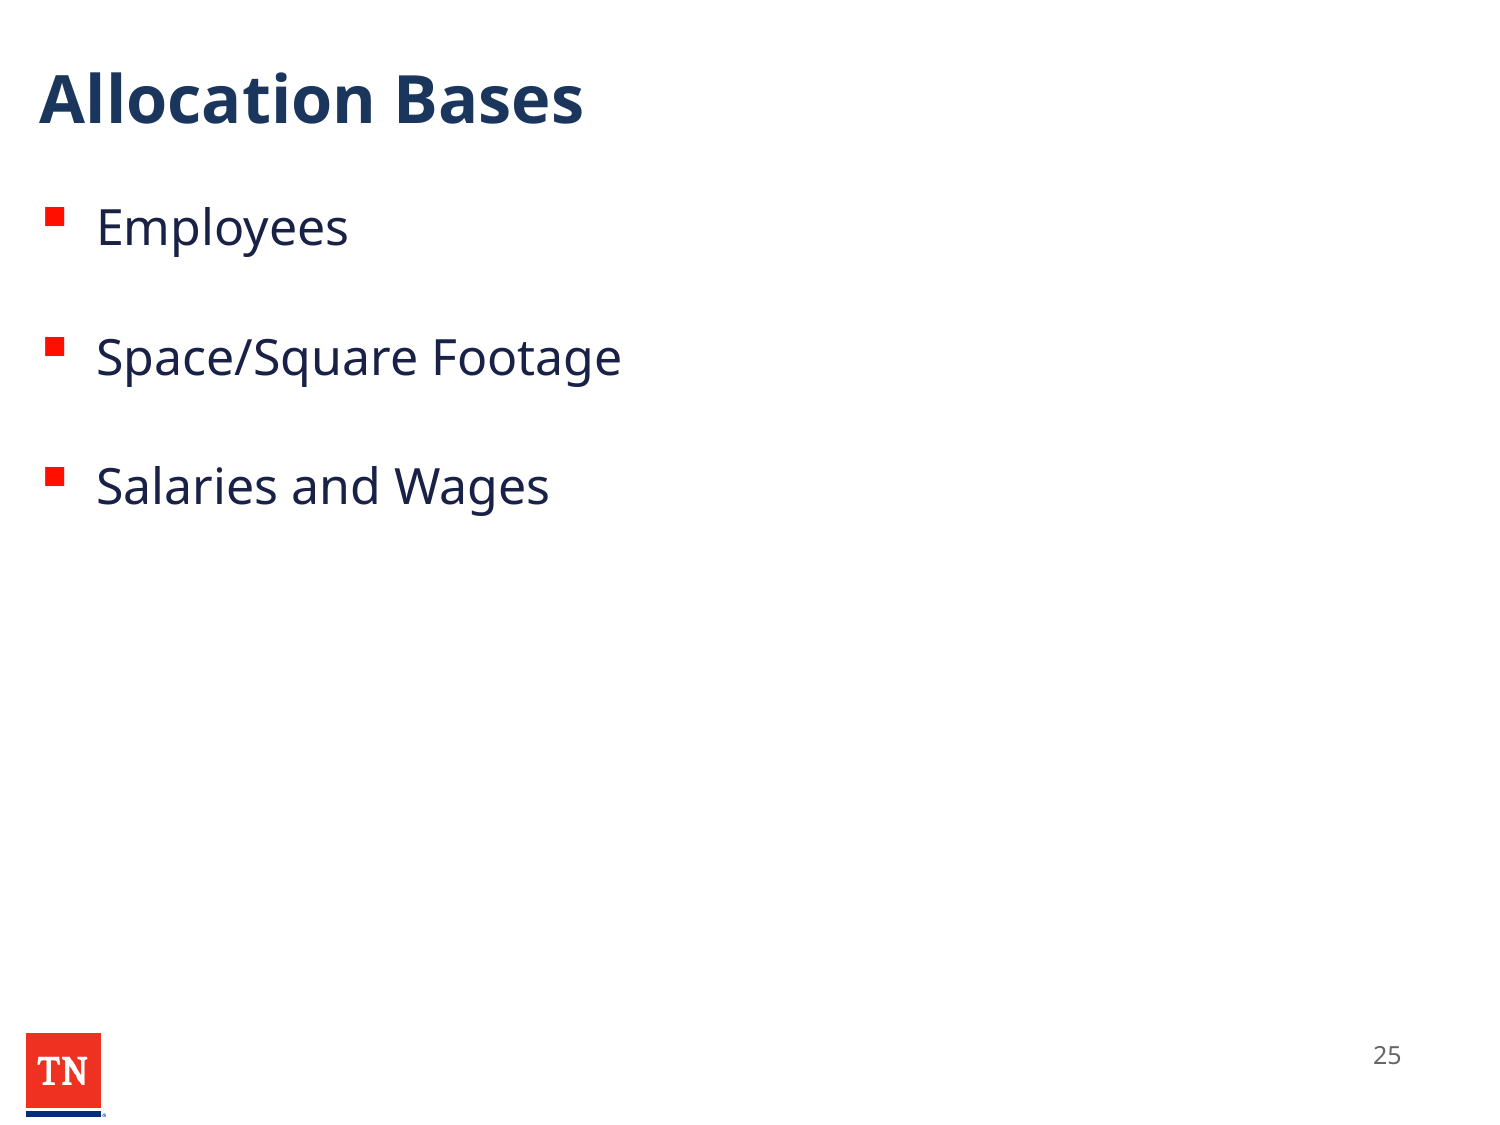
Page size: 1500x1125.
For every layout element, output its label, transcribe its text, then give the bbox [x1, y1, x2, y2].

list Employees Space/Square Footage Salaries and Wages [24, 187, 1475, 1100]
title Allocation Bases [24, 29, 1475, 165]
